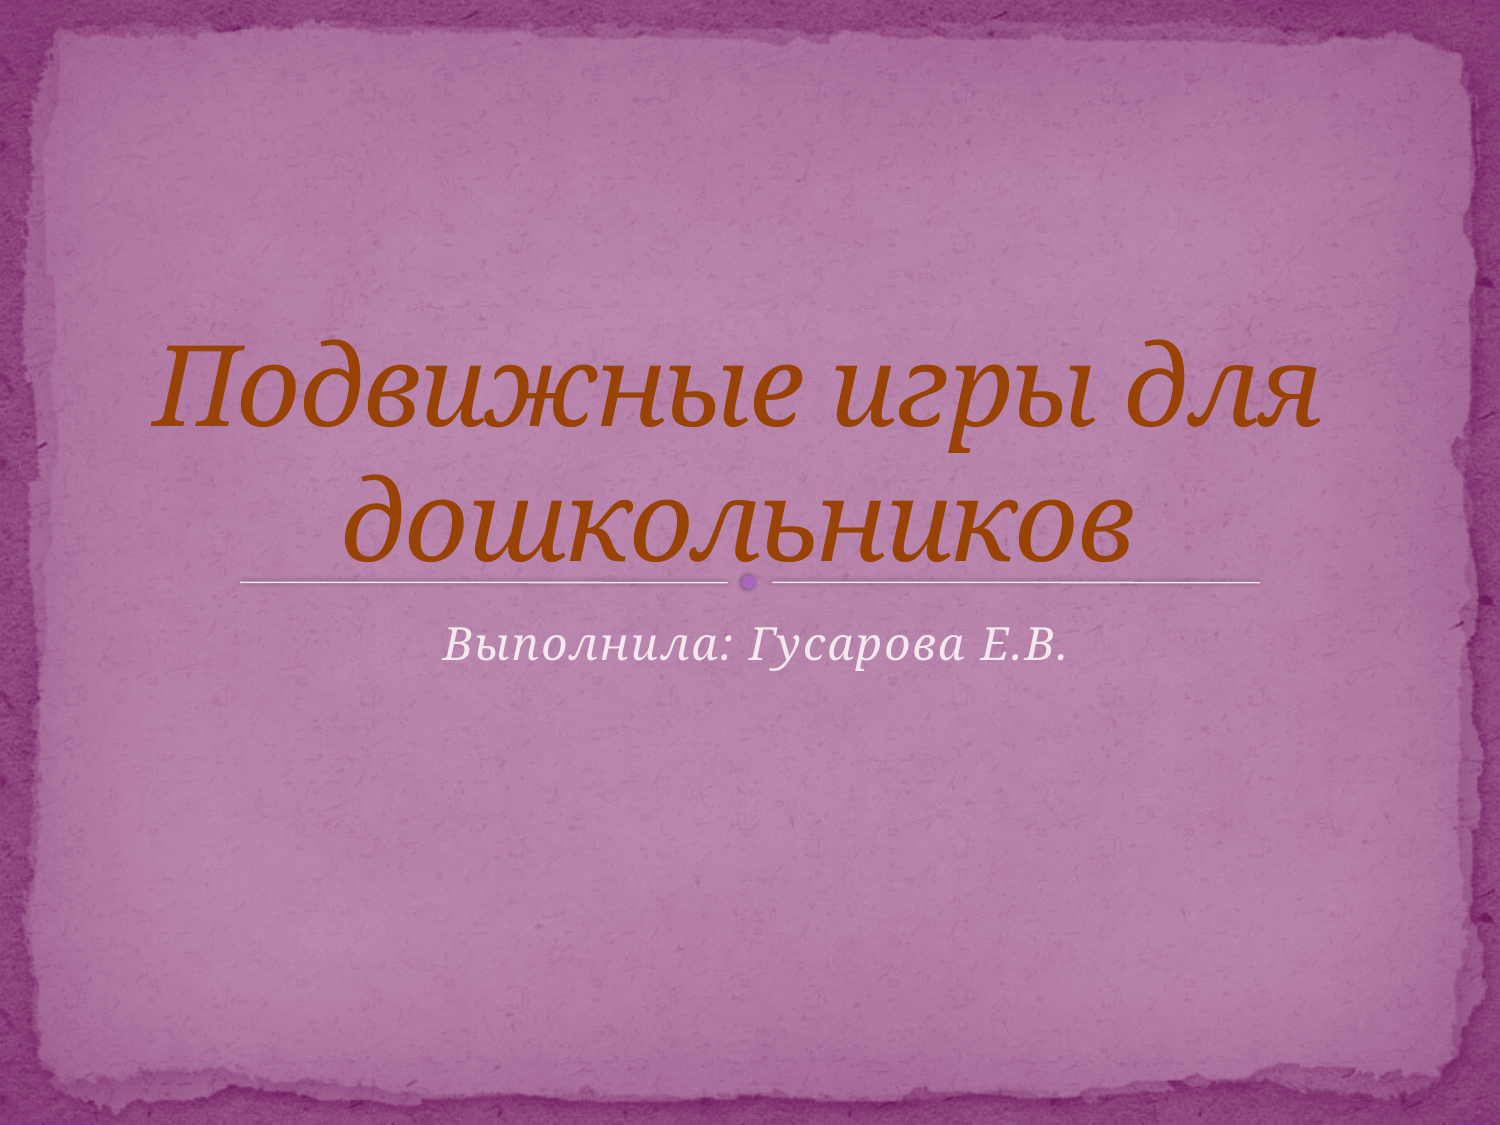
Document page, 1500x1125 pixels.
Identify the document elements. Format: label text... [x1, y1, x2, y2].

title Подвижные игры для дошкольников [100, 349, 1376, 591]
subtitle Выполнила: Гусарова Е.В. [75, 606, 1438, 795]
